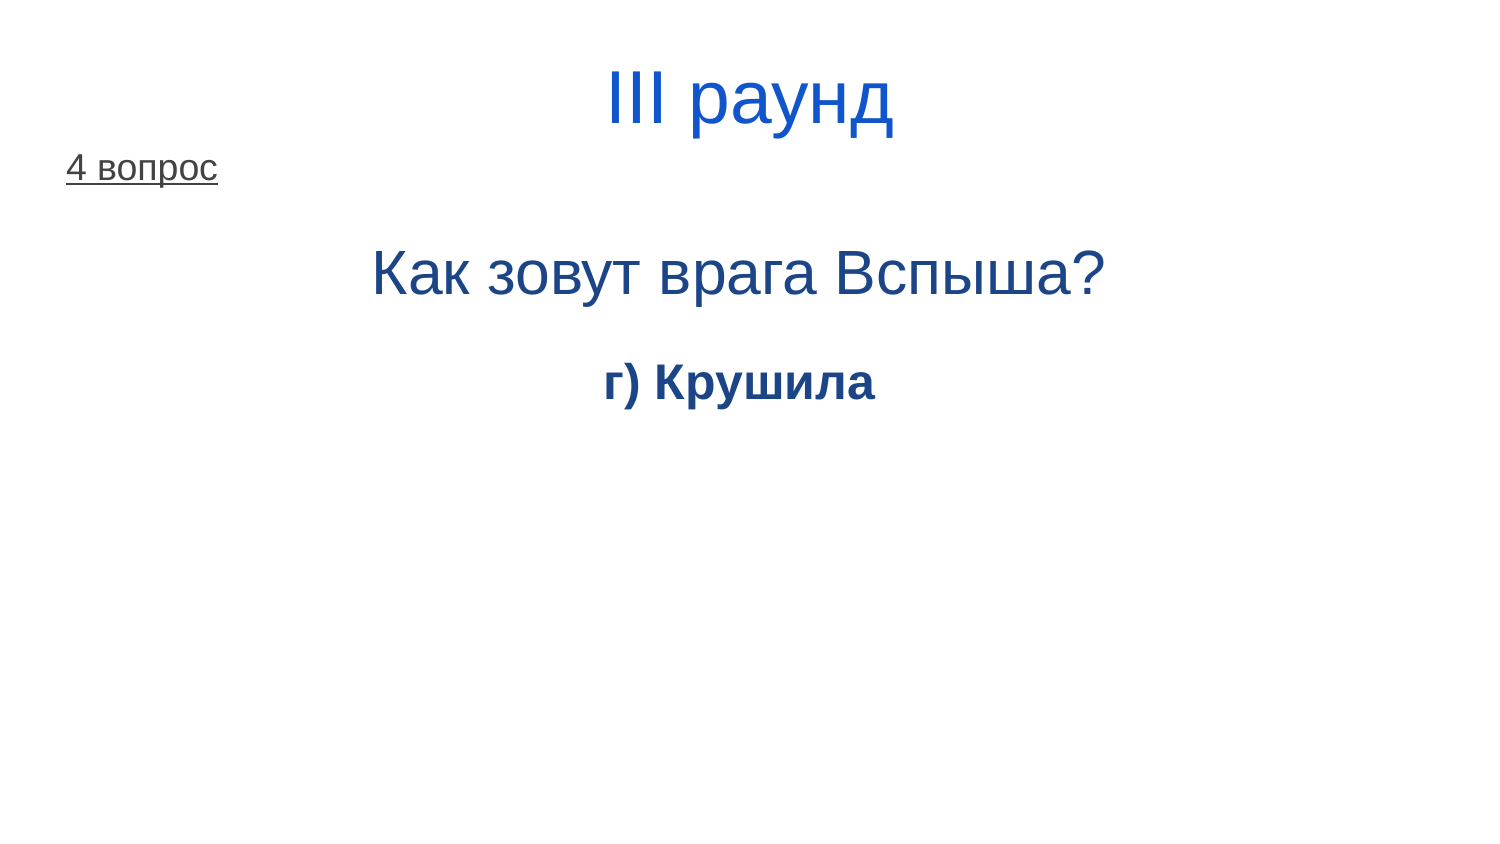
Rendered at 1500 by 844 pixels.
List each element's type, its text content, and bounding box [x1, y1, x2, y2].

title III раунд [51, 33, 1449, 128]
list 4 вопрос Как зовут врага Вспыша? г) Крушила [51, 121, 1428, 682]
